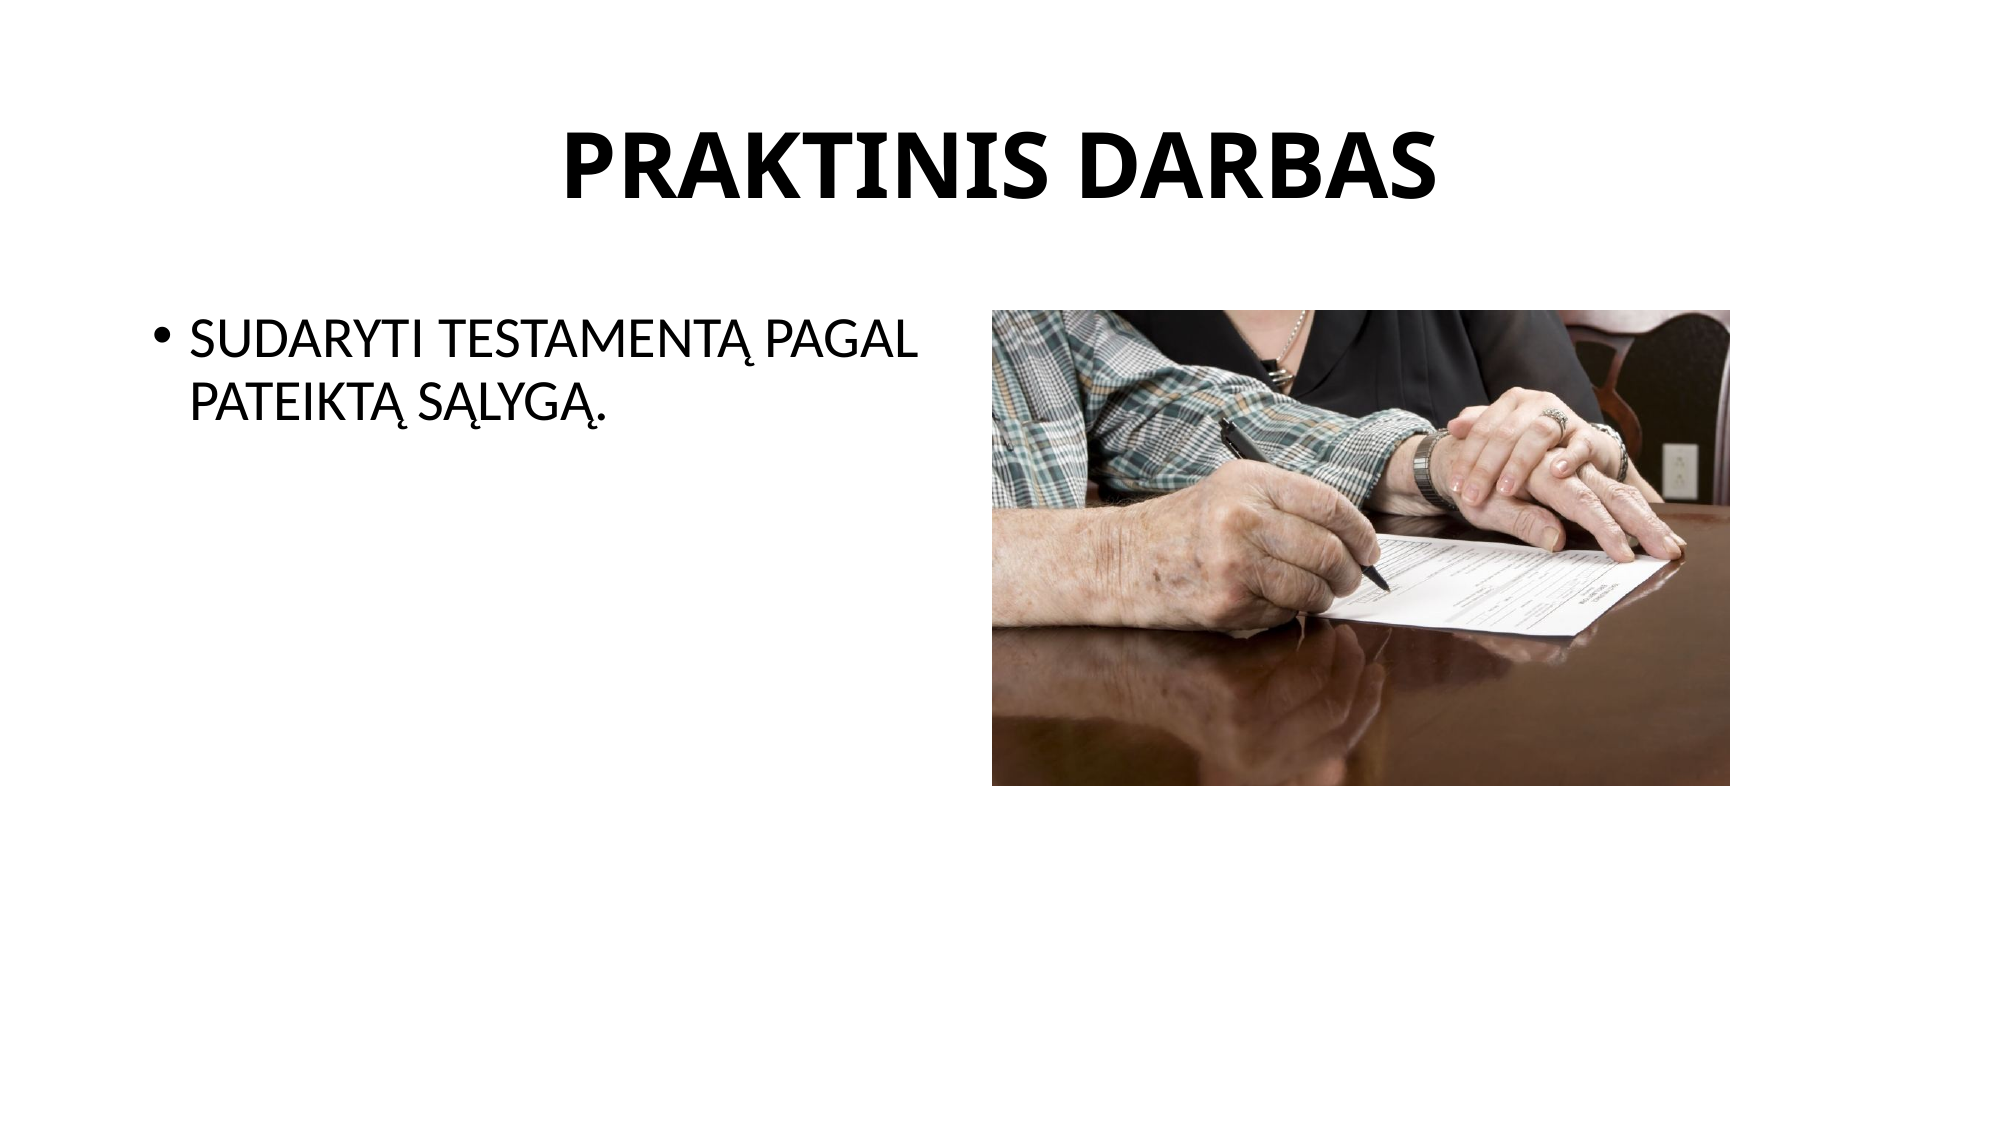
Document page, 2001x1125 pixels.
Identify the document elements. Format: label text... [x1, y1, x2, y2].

title PRAKTINIS DARBAS [137, 59, 1863, 278]
list SUDARYTI TESTAMENTĄ PAGAL PATEIKTĄ SĄLYGĄ. [137, 299, 988, 1014]
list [992, 310, 1730, 786]
